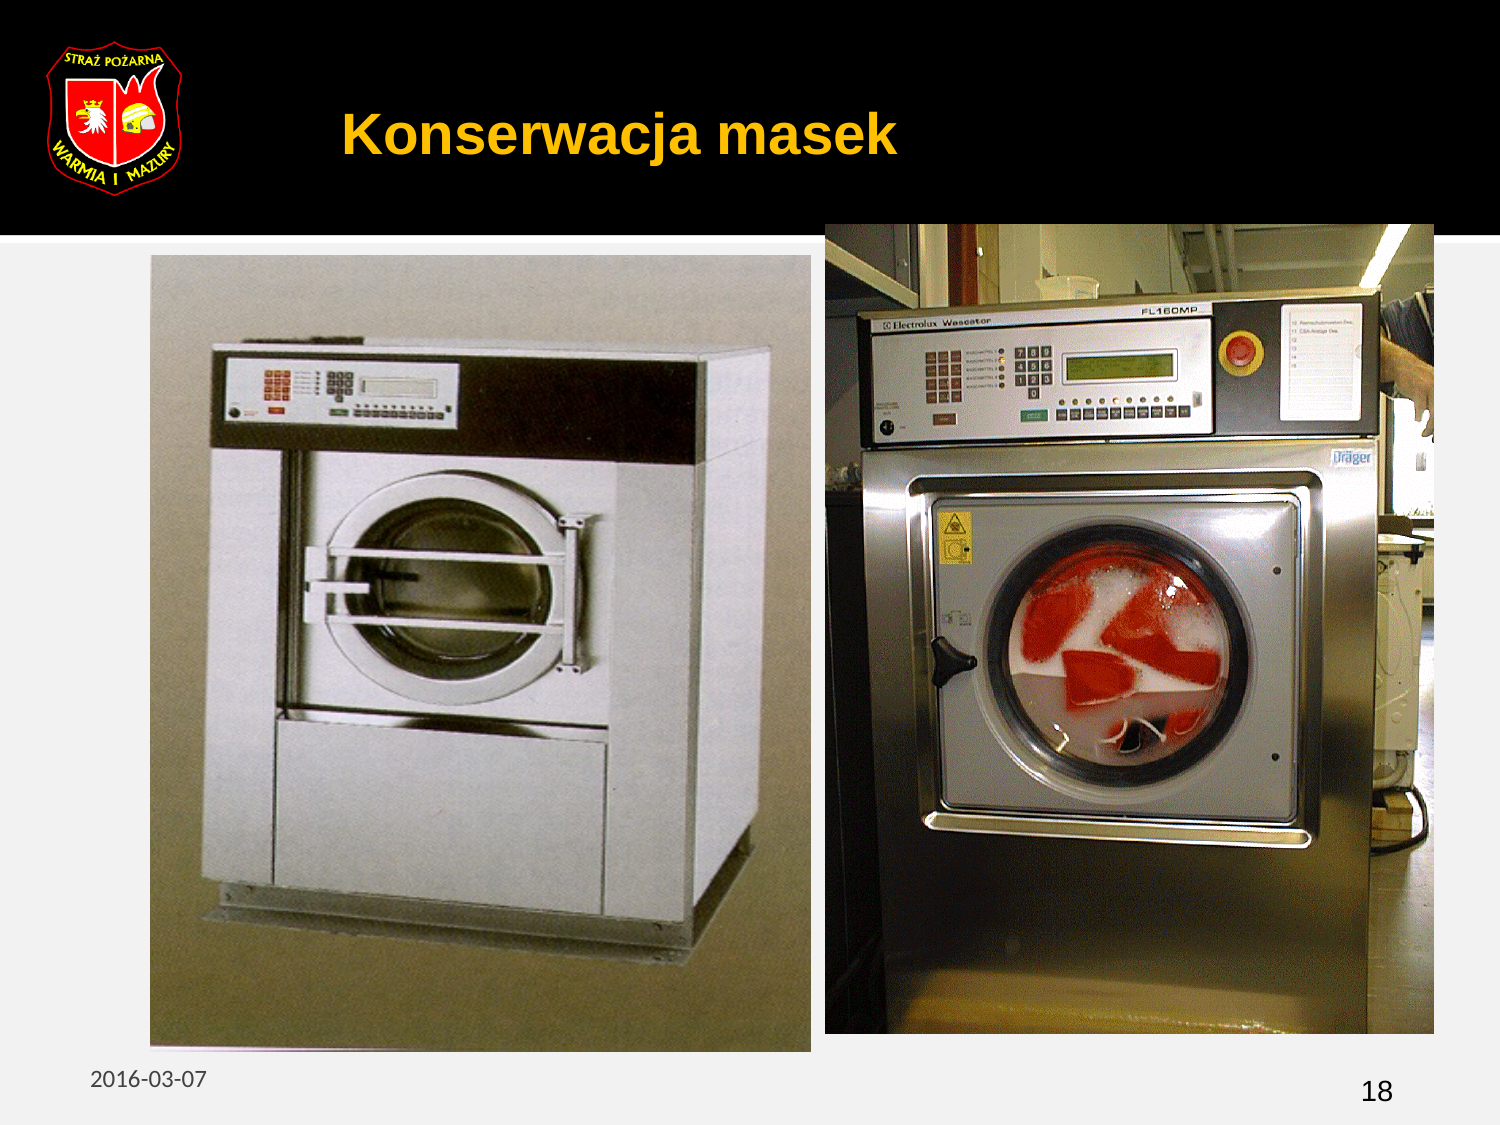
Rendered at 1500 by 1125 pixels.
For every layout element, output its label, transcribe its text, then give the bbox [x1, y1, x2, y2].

picture [46, 41, 182, 196]
slide_number 18 [1345, 1062, 1467, 1108]
title Konserwacja masek [326, 37, 1500, 225]
picture [824, 224, 1435, 1035]
picture [149, 255, 812, 1052]
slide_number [75, 1062, 425, 1108]
